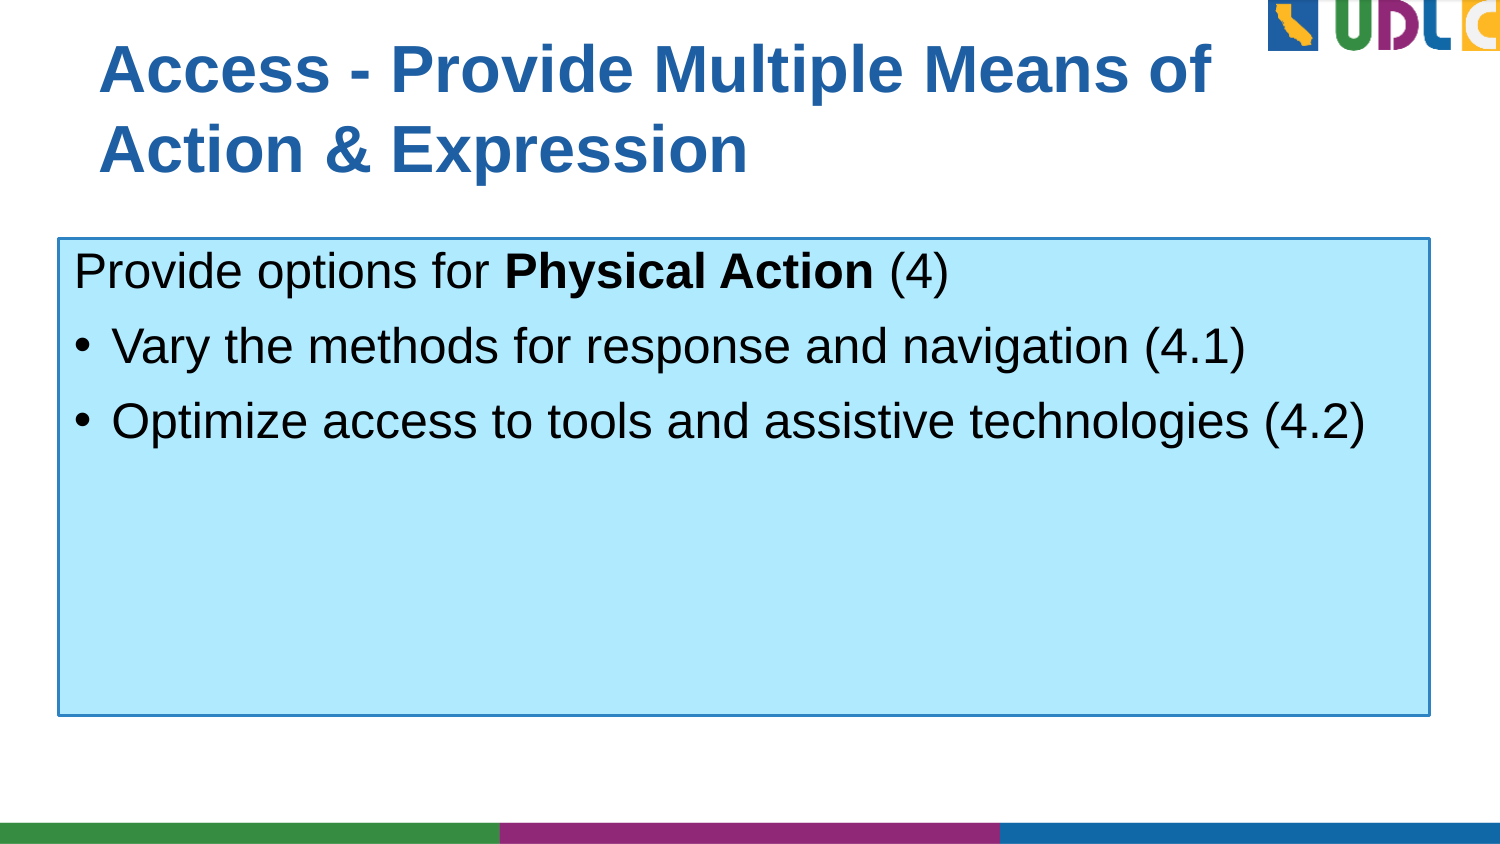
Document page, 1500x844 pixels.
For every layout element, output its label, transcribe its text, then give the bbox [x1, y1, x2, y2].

title Access - Provide Multiple Means of Action & Expression [83, 18, 1392, 181]
picture [1268, 0, 1500, 51]
list Provide options for Physical Action (4) Vary the methods for response and navigation (4.1) Optimize access to tools and assistive technologies (4.2) [57, 237, 1431, 717]
